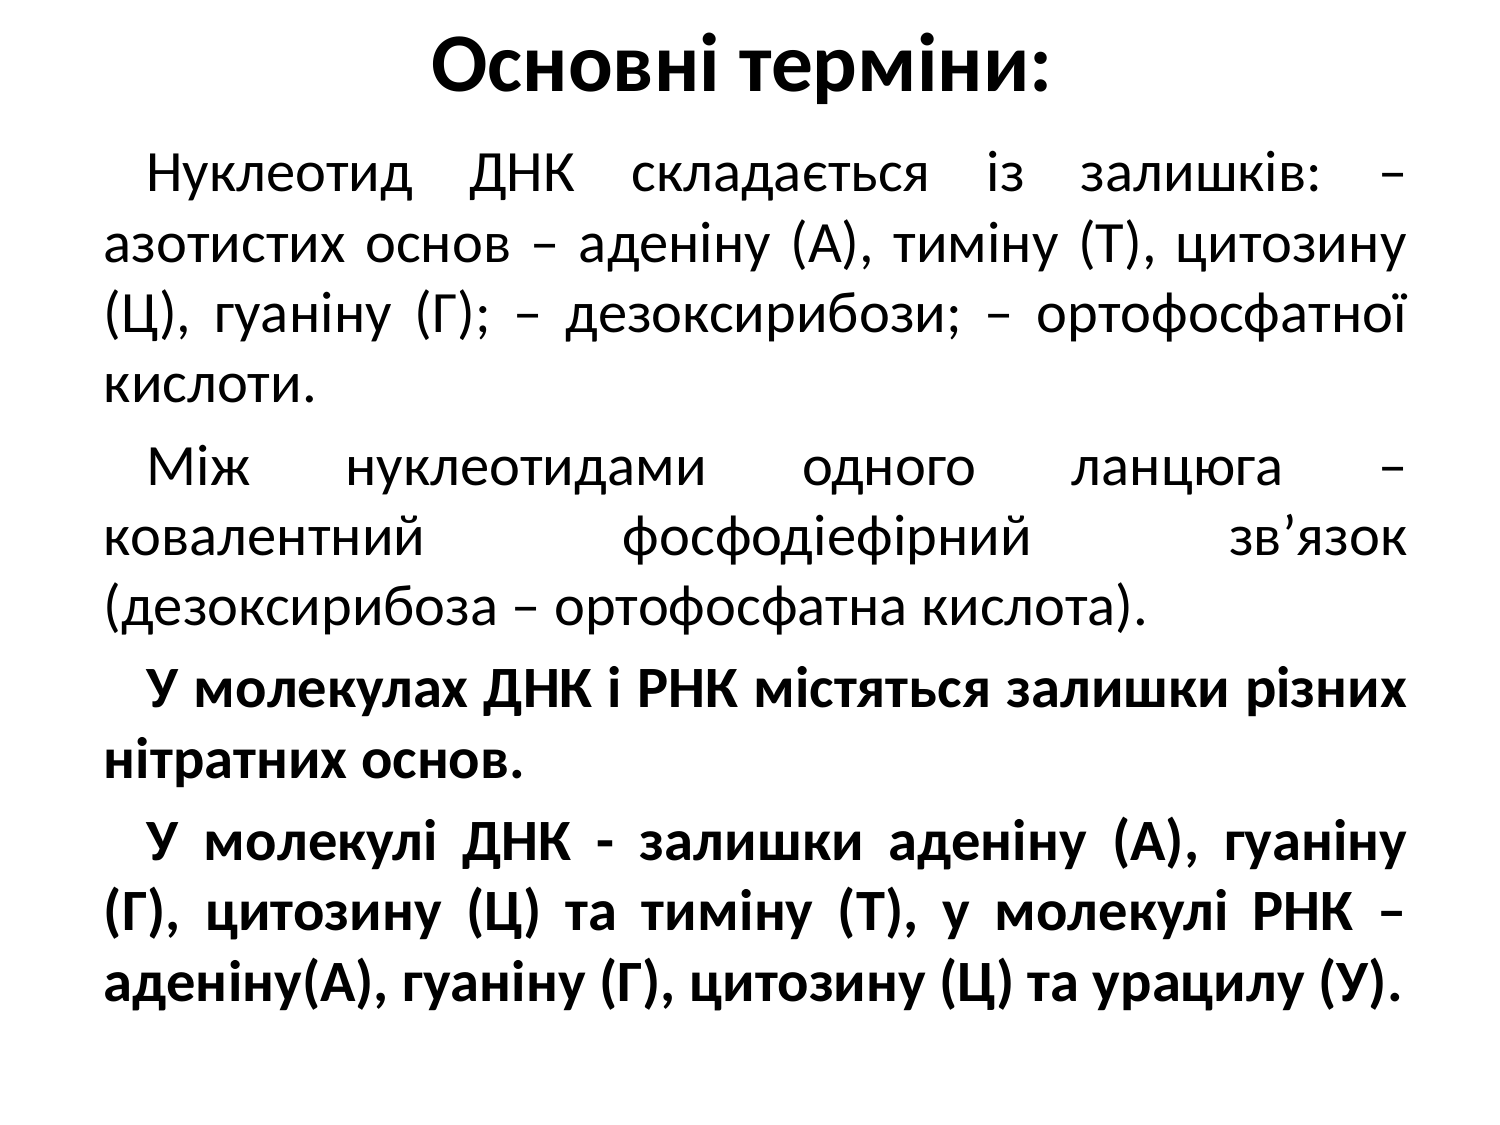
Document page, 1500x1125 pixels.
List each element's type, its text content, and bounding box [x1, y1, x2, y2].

title Основні терміни: [76, 0, 1427, 116]
list Нуклеотид ДНК складається із залишків: – азотистих основ – аденіну (А), тиміну (Т), цитозину (Ц), гуаніну (Г); – дезоксирибози; – ортофосфатної кислоти. Між нуклеотидами одного ланцюга – ковалентний фосфодіефірний зв’язок (дезоксирибоза – ортофосфатна кислота). У молекулах ДНК і РНК містяться залишки різних нітратних основ. У молекулі ДНК - залишки аденіну (А), гуаніну (Г), цитозину (Ц) та тиміну (Т), у молекулі РНК – аденіну(А), гуаніну (Г), цитозину (Ц) та урацилу (У). [75, 125, 1425, 1094]
